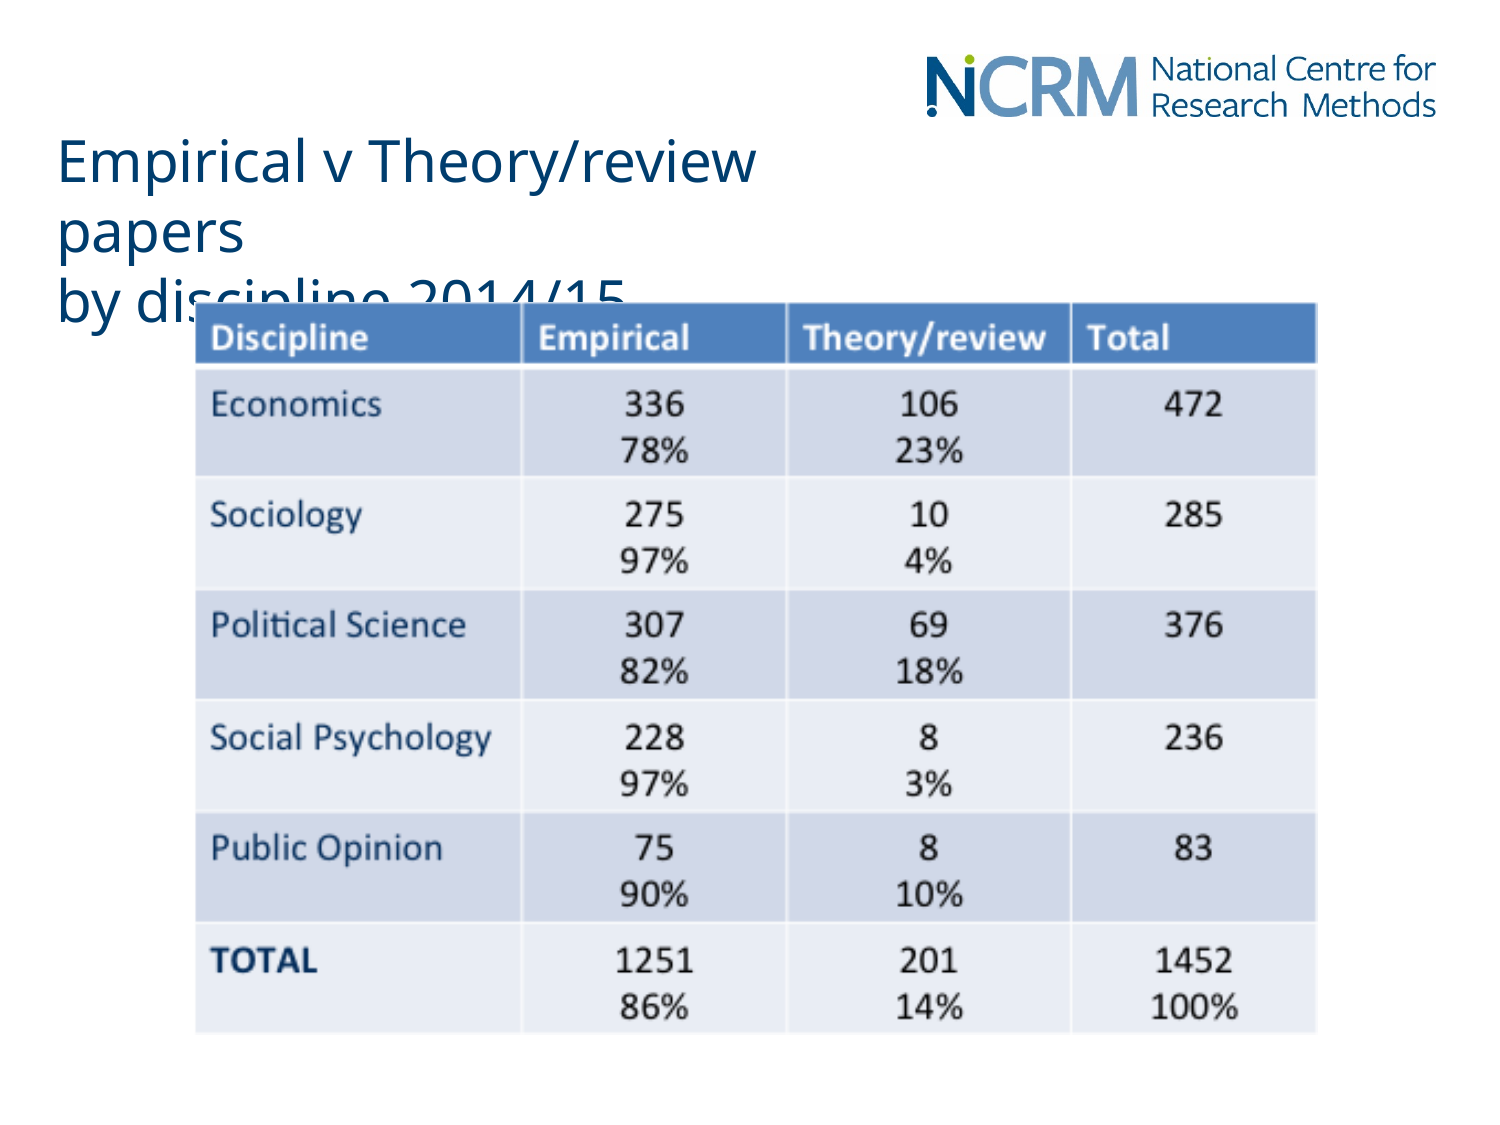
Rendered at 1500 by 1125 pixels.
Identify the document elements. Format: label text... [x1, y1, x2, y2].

title Empirical v Theory/review papers by discipline 2014/15 [41, 116, 857, 268]
picture [194, 302, 1318, 1036]
picture [927, 54, 1436, 117]
